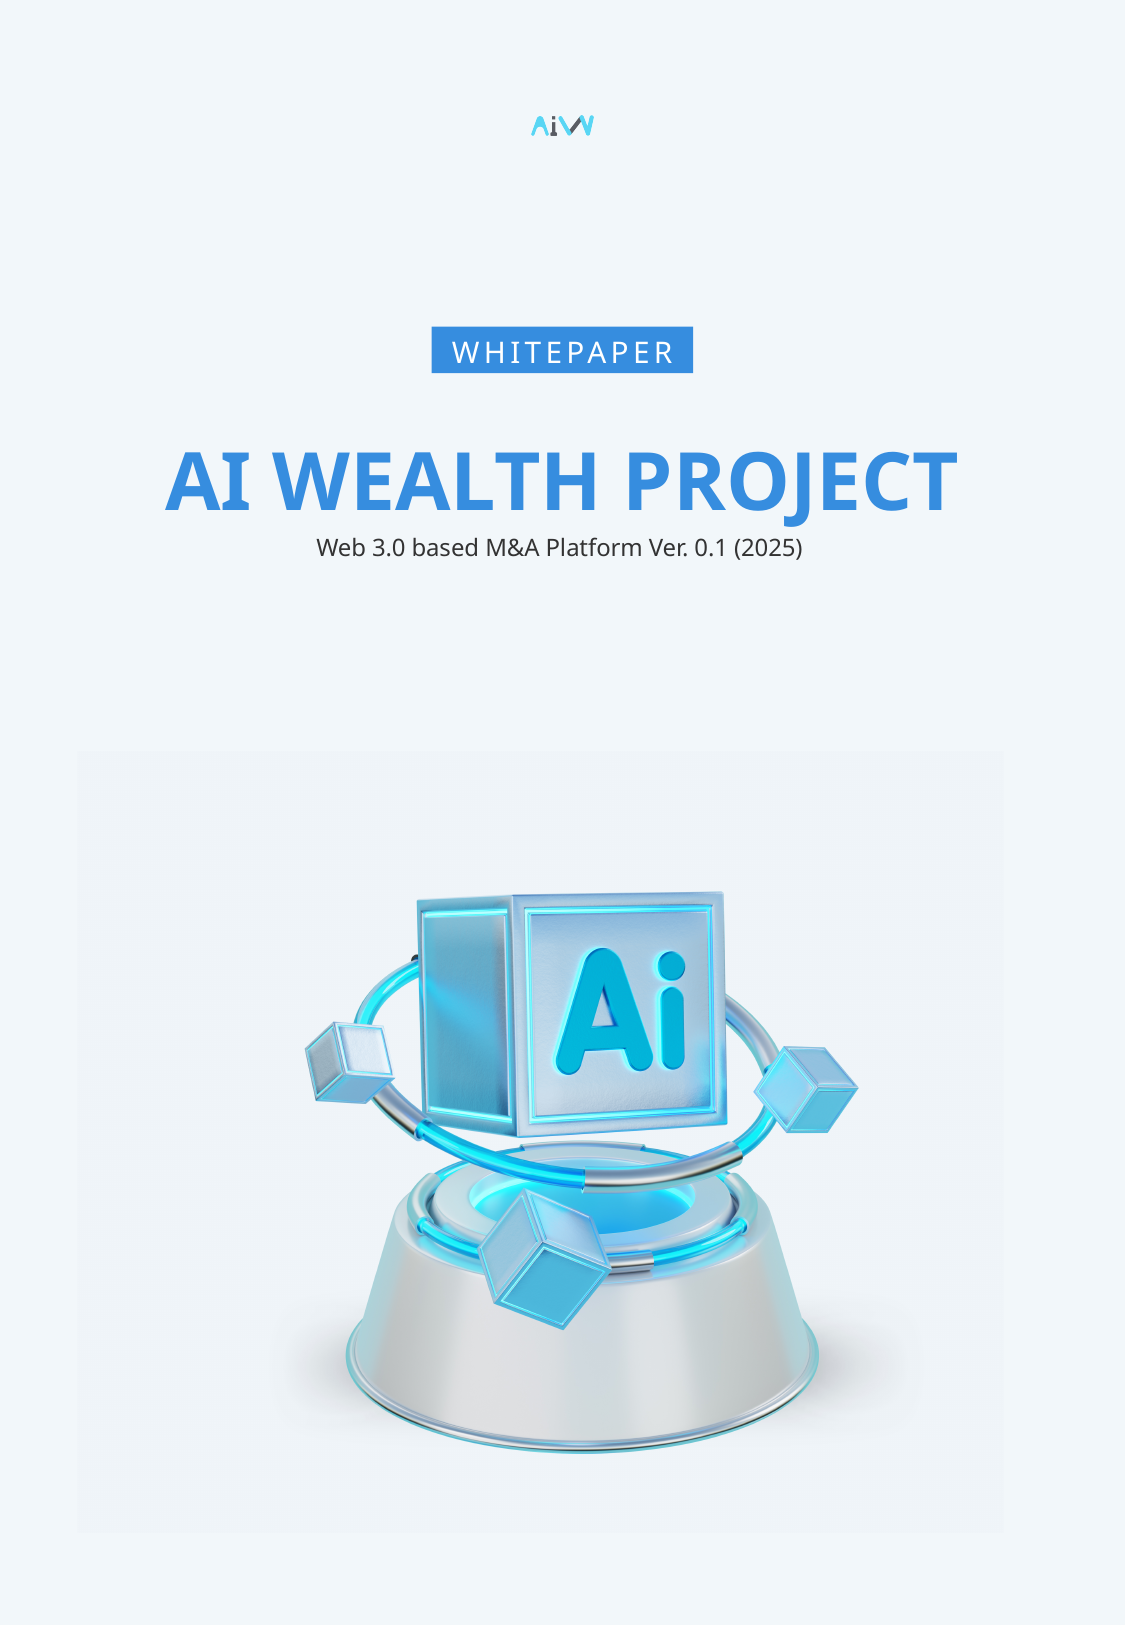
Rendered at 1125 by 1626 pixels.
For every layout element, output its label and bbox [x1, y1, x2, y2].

picture [531, 115, 594, 137]
picture [0, 249, 1125, 1534]
